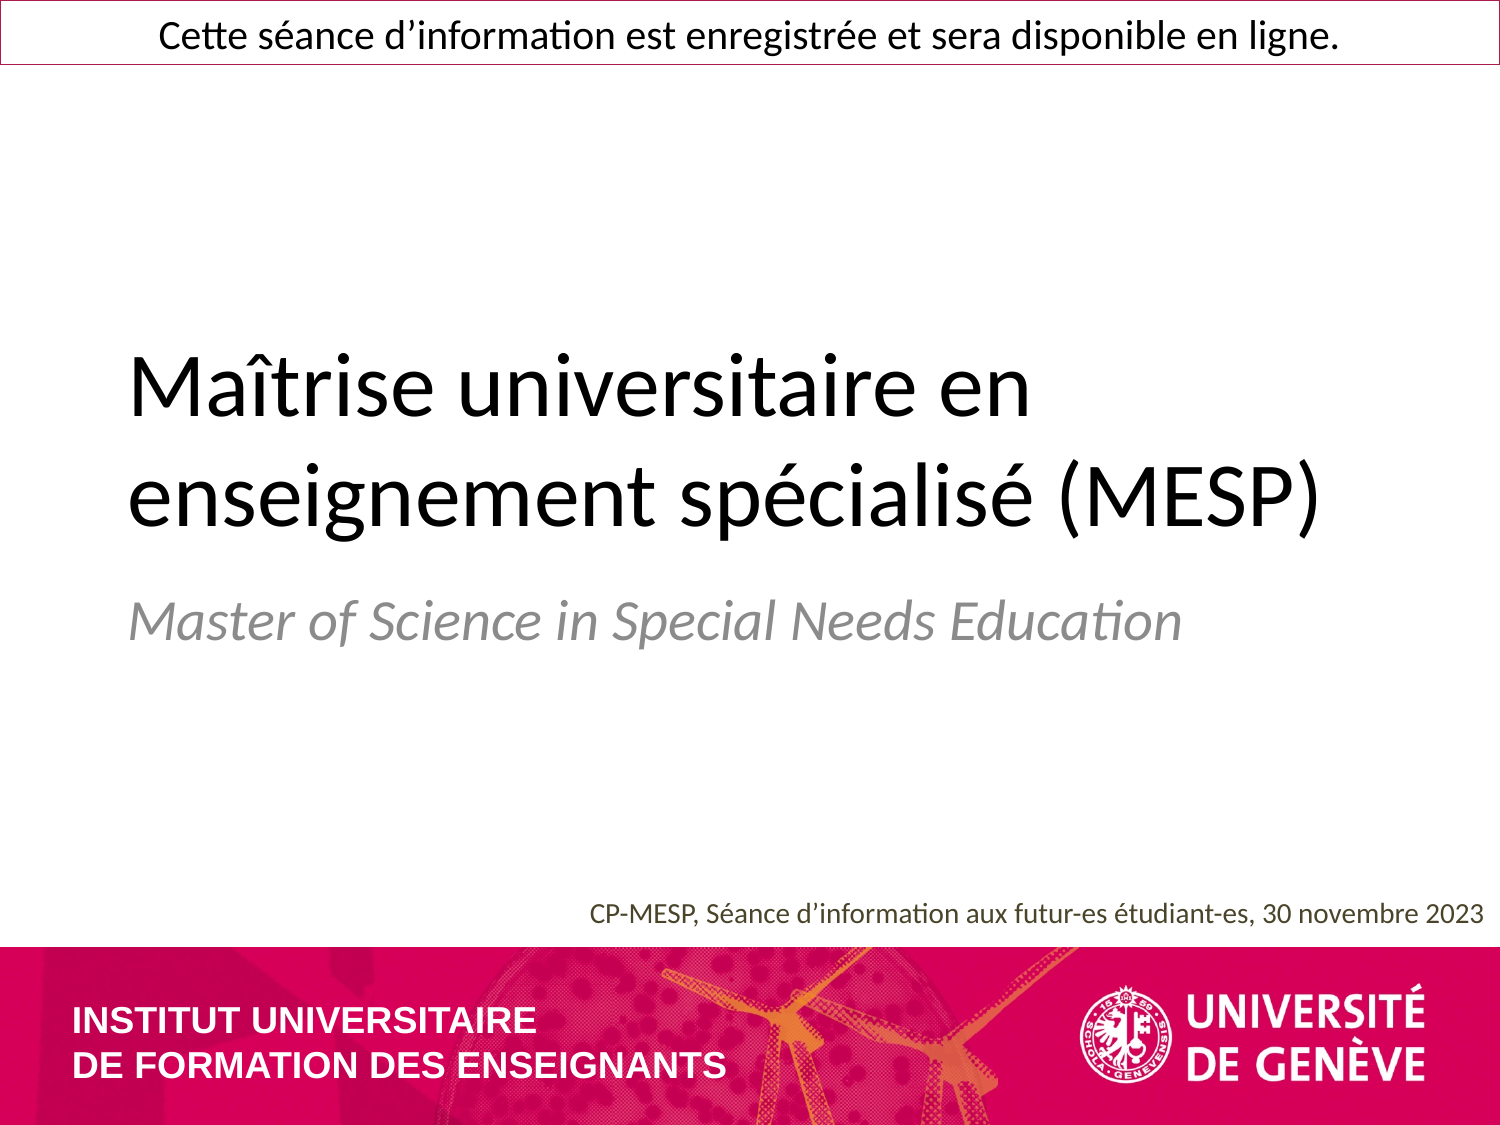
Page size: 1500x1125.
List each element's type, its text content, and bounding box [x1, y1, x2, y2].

title Maîtrise universitaire en enseignement spécialisé (MESP) [112, 314, 1388, 556]
subtitle Master of Science in Special Needs Education [112, 574, 1247, 863]
picture [0, 947, 1500, 1125]
text_box CP-MESP, Séance d’information aux futur-es étudiant-es, 30 novembre 2023 [336, 881, 1500, 942]
text_box Cette séance d’information est enregistrée et sera disponible en ligne. [0, 0, 1500, 65]
